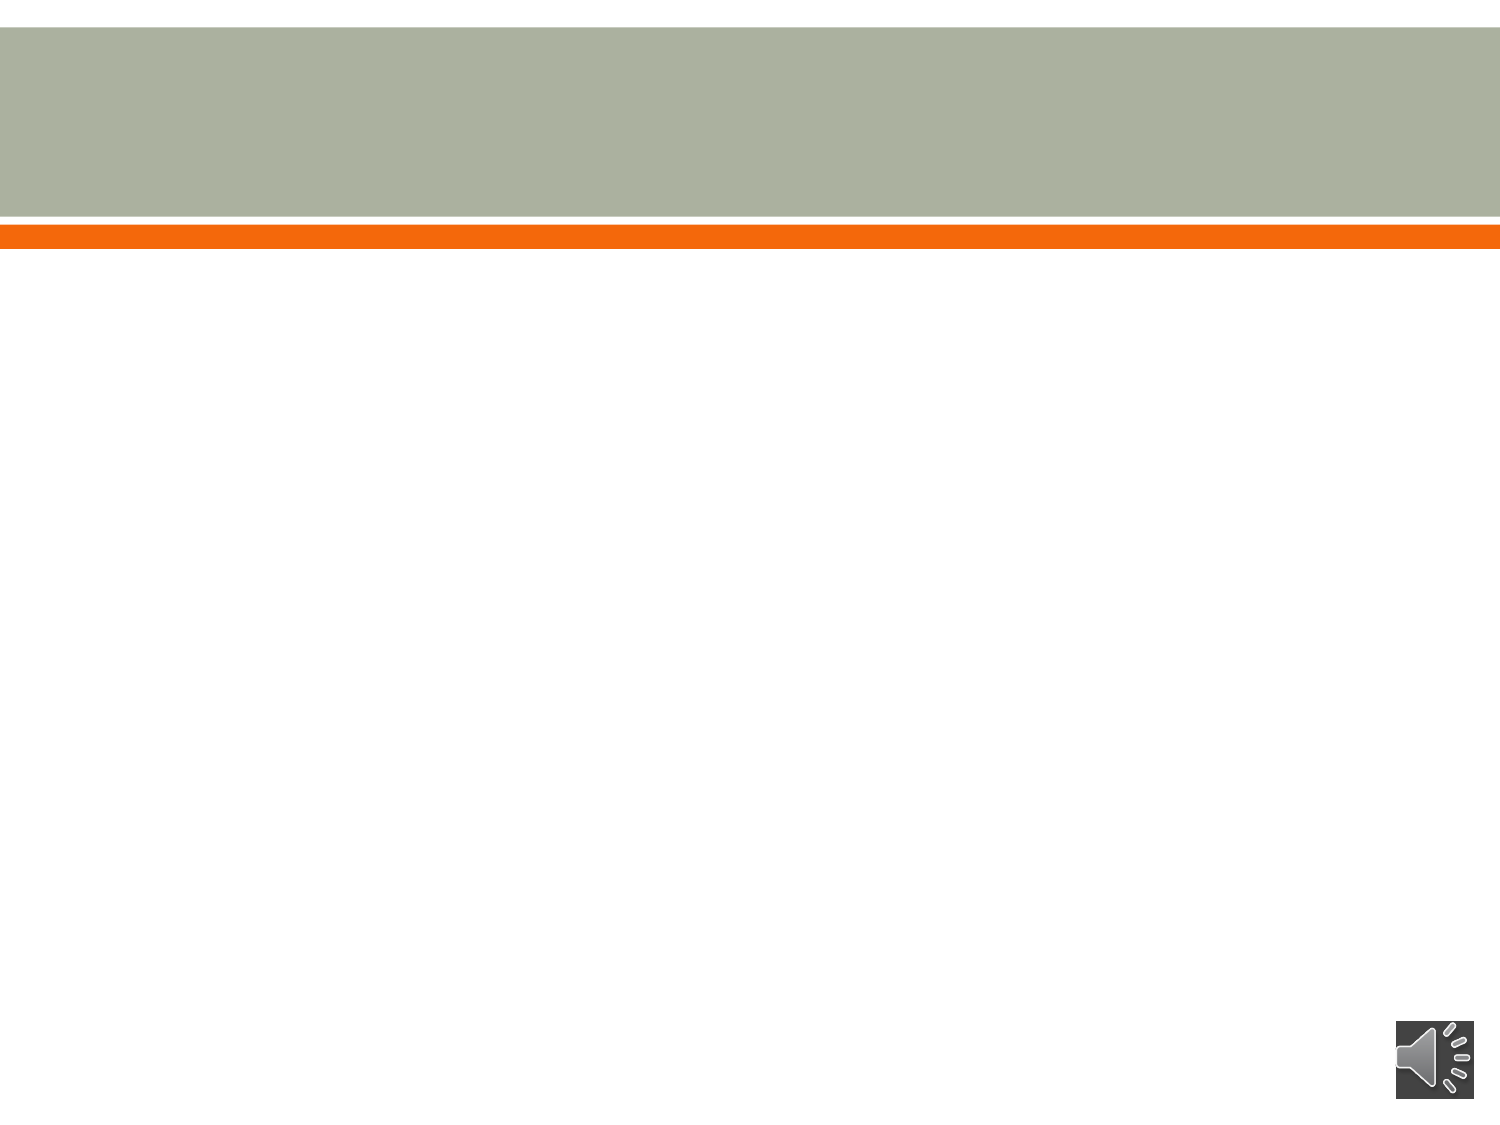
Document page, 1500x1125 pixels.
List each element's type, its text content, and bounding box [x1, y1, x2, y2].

picture [1394, 1019, 1476, 1101]
title Some budget fables [75, 45, 1425, 925]
